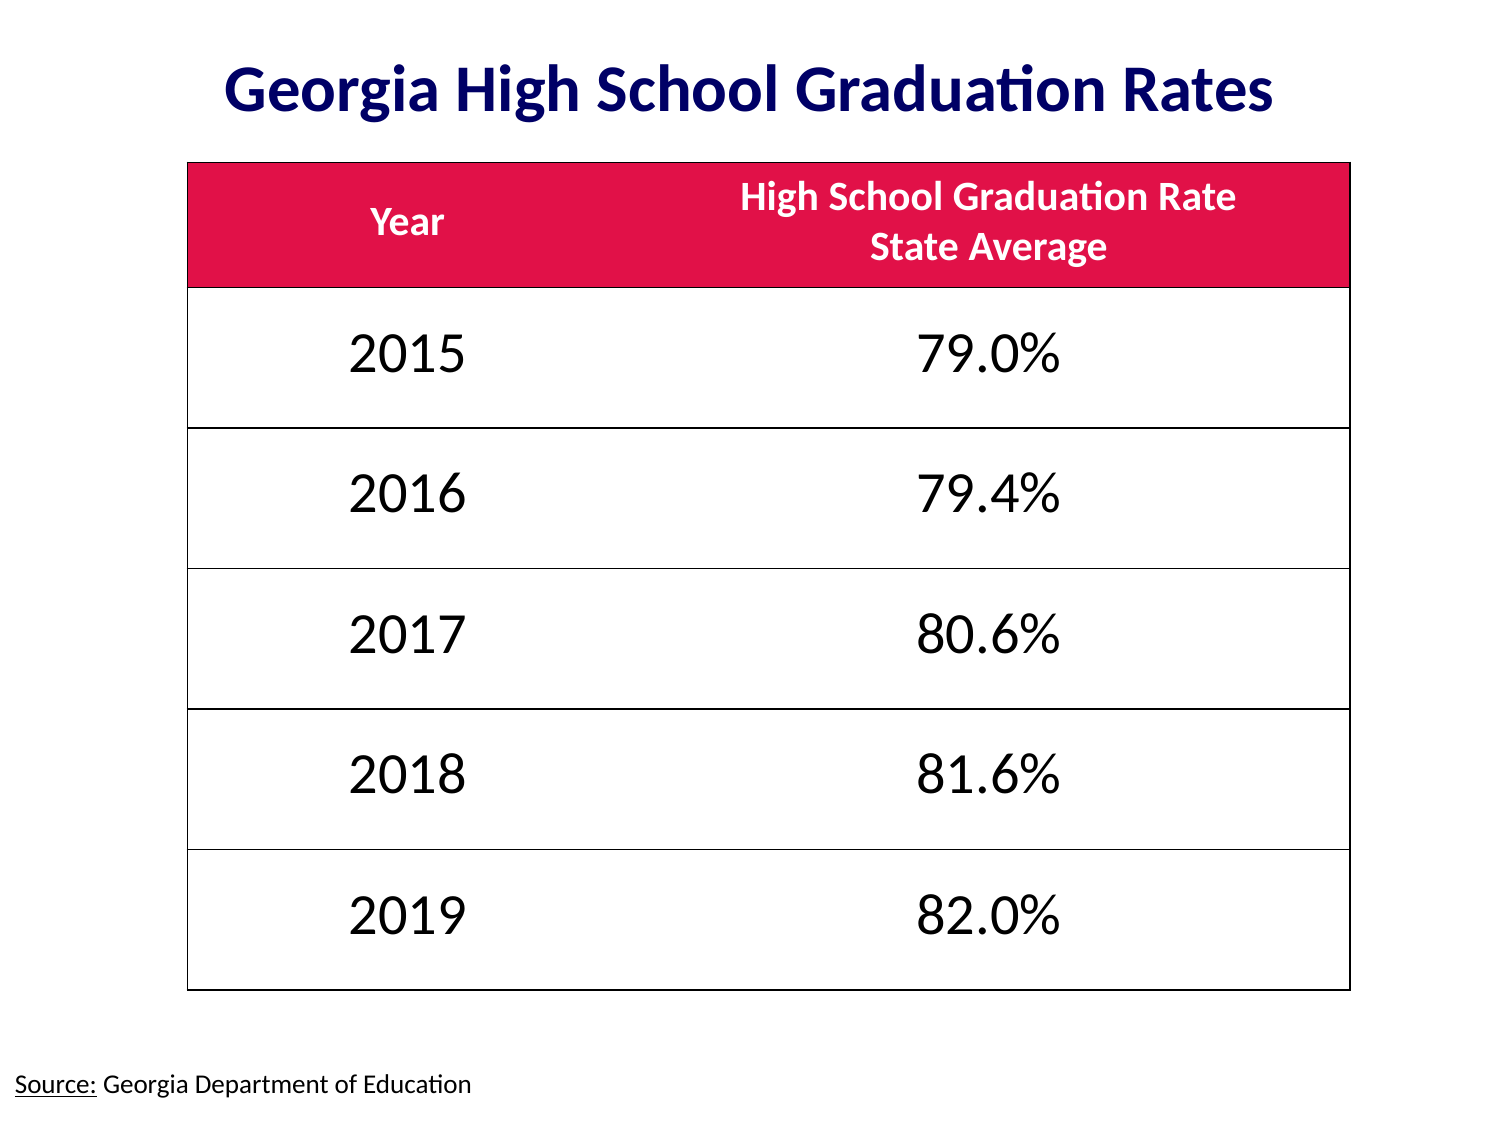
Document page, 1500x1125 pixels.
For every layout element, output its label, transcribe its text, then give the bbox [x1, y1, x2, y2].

table_cell 2018 [188, 710, 628, 849]
table_cell 2016 [188, 429, 628, 568]
table_header High School Graduation Rate State Average [628, 163, 1349, 287]
table_cell 82.0% [628, 850, 1349, 989]
table_cell 2017 [188, 569, 628, 708]
table_cell 79.0% [628, 288, 1349, 427]
table_cell 80.6% [628, 569, 1349, 708]
table_cell 2019 [188, 850, 628, 989]
text_box Georgia High School Graduation Rates [37, 37, 1463, 133]
table_header Year [188, 163, 628, 287]
table_cell 79.4% [628, 429, 1349, 568]
table_cell 2015 [188, 288, 628, 427]
text_box Source: Georgia Department of Education [0, 1070, 1313, 1105]
table_cell 81.6% [628, 710, 1349, 849]
